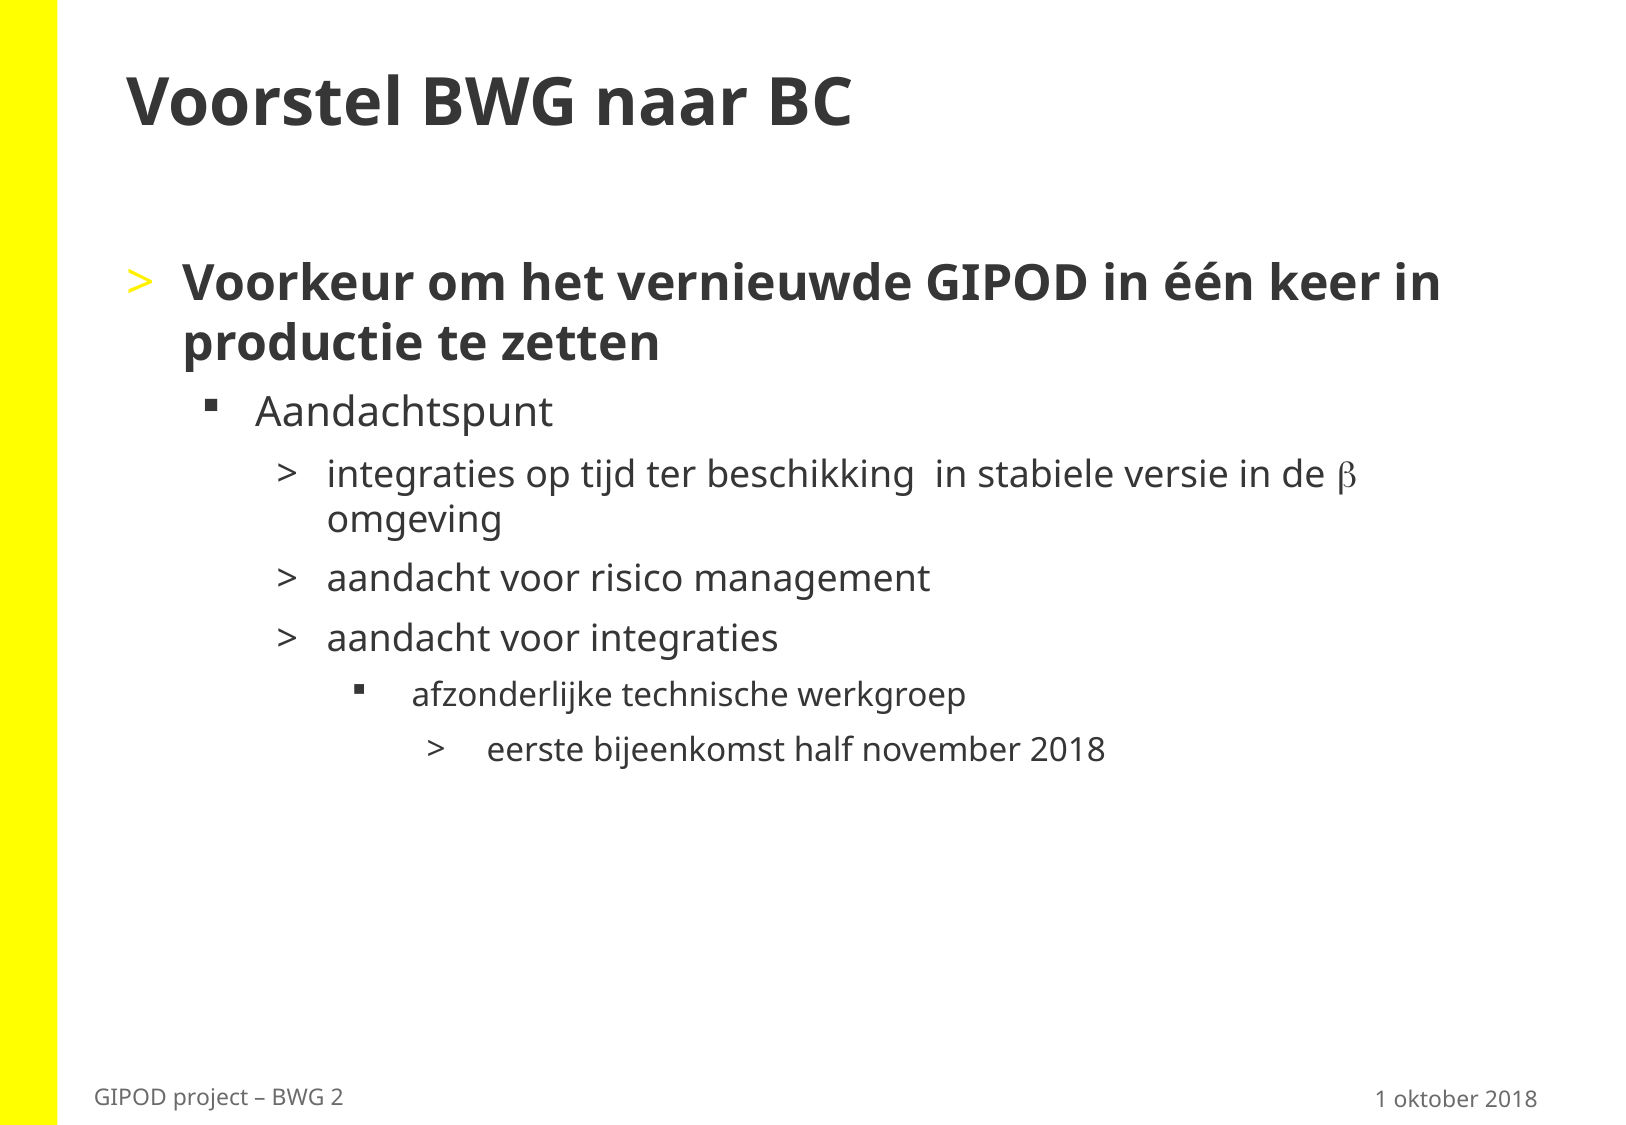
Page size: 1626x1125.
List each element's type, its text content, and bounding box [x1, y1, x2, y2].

title Voorstel BWG naar BC [111, 59, 1514, 222]
list Voorkeur om het vernieuwde GIPOD in één keer in productie te zetten Aandachtspunt integraties op tijd ter beschikking in stabiele versie in de b omgeving aandacht voor risico management aandacht voor integraties afzonderlijke technische werkgroep eerste bijeenkomst half november 2018 [111, 243, 1514, 1063]
slide_number 1 oktober 2018 [1083, 1083, 1553, 1113]
footer GIPOD project – BWG 2 [78, 1083, 1077, 1113]
